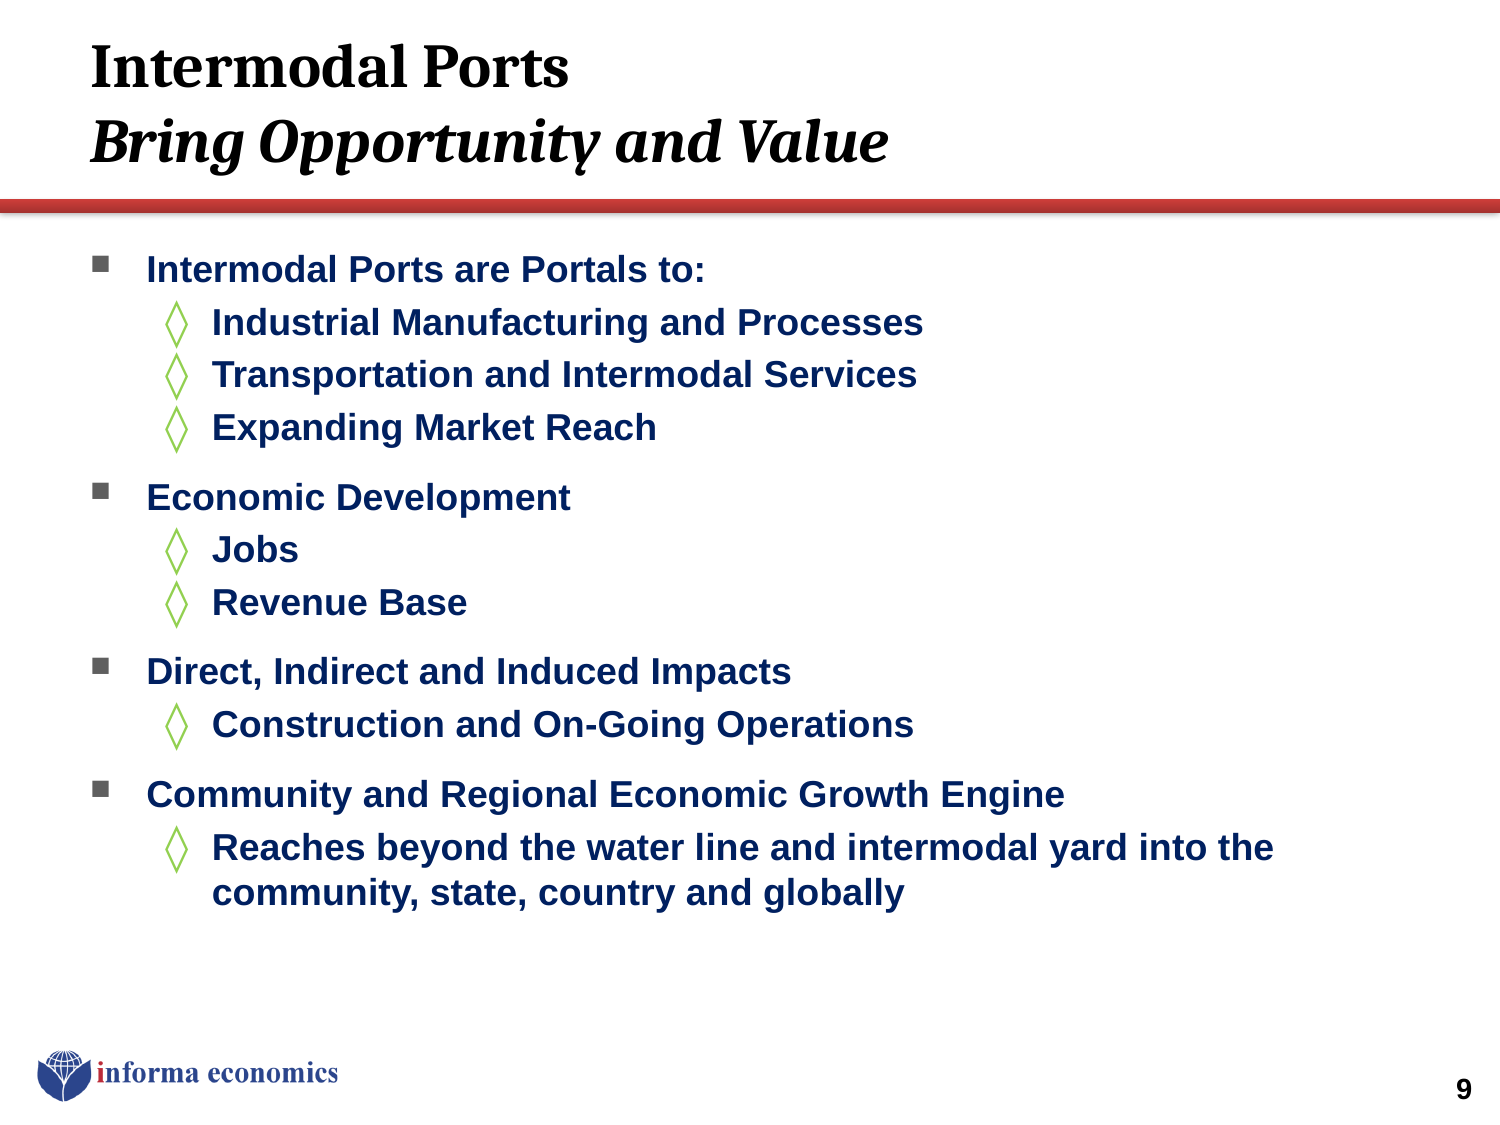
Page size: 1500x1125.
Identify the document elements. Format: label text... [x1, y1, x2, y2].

slide_number 9 [1137, 1062, 1488, 1113]
list Intermodal Ports are Portals to: Industrial Manufacturing and Processes Transportation and Intermodal Services Expanding Market Reach Economic Development Jobs Revenue Base Direct, Indirect and Induced Impacts Construction and On-Going Operations Community and Regional Economic Growth Engine Reaches beyond the water line and intermodal yard into the community, state, country and globally [75, 237, 1425, 988]
picture [37, 1050, 338, 1102]
title Intermodal Ports Bring Opportunity and Value [75, 0, 1413, 200]
